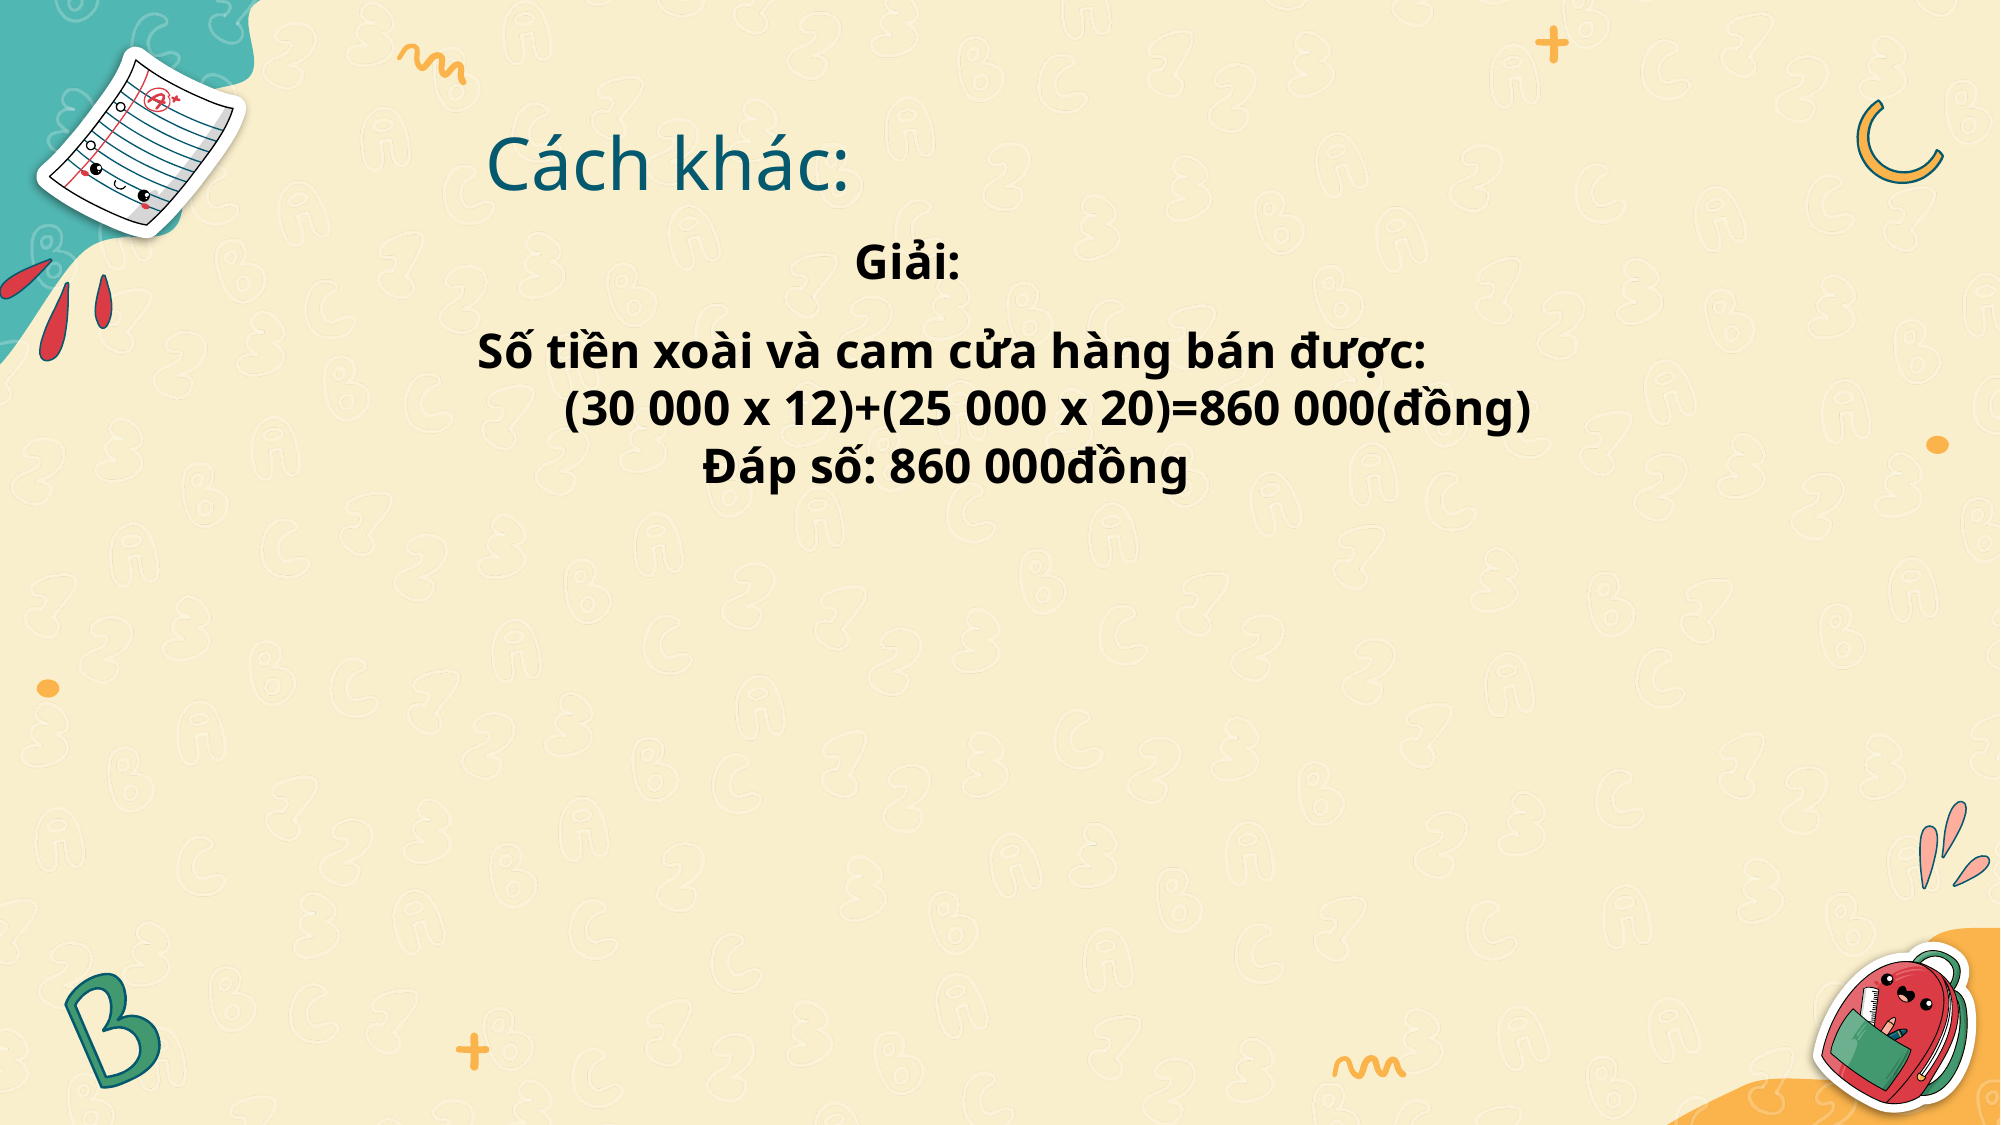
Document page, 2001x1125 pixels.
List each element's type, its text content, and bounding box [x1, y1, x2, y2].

text_box Số tiền xoài và cam cửa hàng bán được: (30 000 x 12)+(25 000 x 20)=860 000(đồng) Đáp số: 860 000đồng [412, 312, 1770, 500]
text_box Giải: [789, 224, 1029, 297]
title Cách khác: [397, 99, 939, 225]
picture [0, 0, 2000, 1125]
